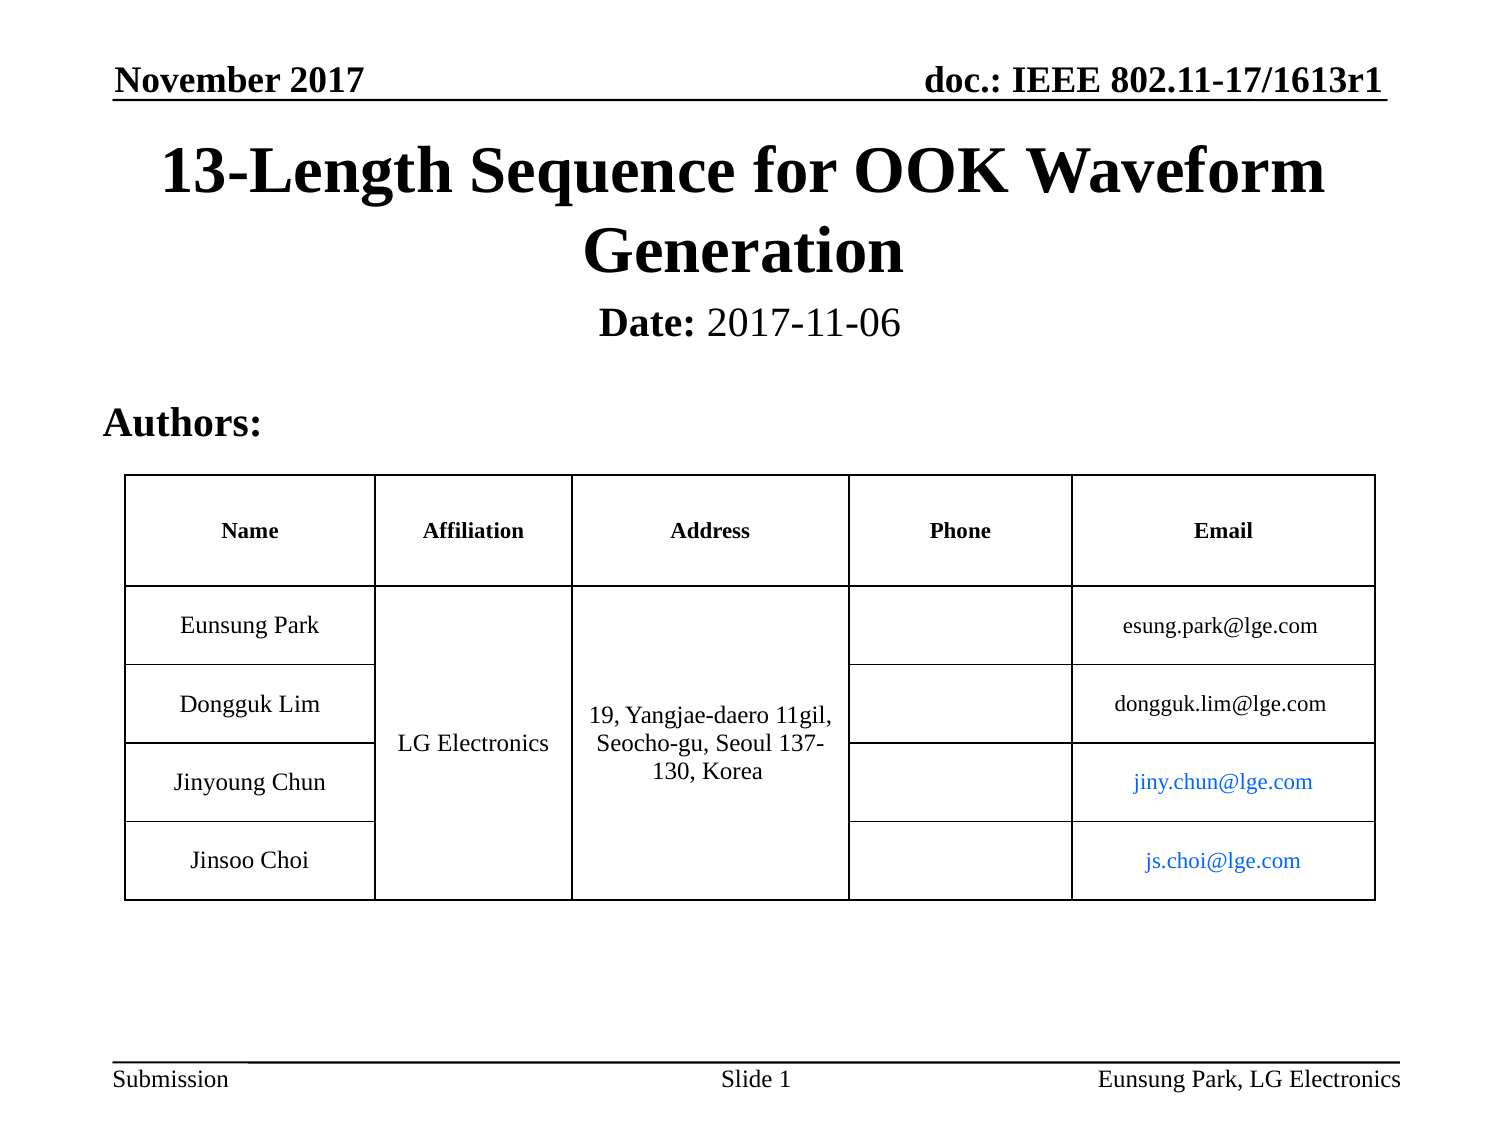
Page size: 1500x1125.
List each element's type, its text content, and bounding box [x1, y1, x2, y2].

table_cell js.choi@lge.com [1073, 822, 1374, 899]
table_cell Dongguk Lim [126, 665, 374, 742]
table_cell esung.park@lge.com [1073, 587, 1374, 664]
table_cell dongguk.lim@lge.com [1073, 665, 1374, 742]
table_cell LG Electronics [376, 587, 571, 899]
table_cell [850, 744, 1071, 821]
table_cell jiny.chun@lge.com [1073, 744, 1374, 821]
table_cell [850, 587, 1071, 664]
table_cell Jinyoung Chun [126, 744, 374, 821]
table_header Address [573, 476, 848, 585]
list Date: 2017-11-06 [112, 287, 1388, 350]
title 13-Length Sequence for OOK Waveform Generation [62, 112, 1425, 300]
table_header Affiliation [376, 476, 571, 585]
table_cell [850, 822, 1071, 899]
table_cell [850, 665, 1071, 742]
slide_number Slide 1 [712, 1061, 800, 1093]
table_cell Eunsung Park [126, 587, 374, 664]
text_box Authors: [87, 387, 325, 450]
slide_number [114, 54, 368, 101]
footer Eunsung Park, LG Electronics [1038, 1061, 1402, 1093]
table_header Phone [850, 476, 1071, 585]
table_cell Jinsoo Choi [126, 822, 374, 899]
table_cell 19, Yangjae-daero 11gil, Seocho-gu, Seoul 137-130, Korea [573, 587, 848, 899]
table_header Name [126, 476, 374, 585]
table_header Email [1073, 476, 1374, 585]
